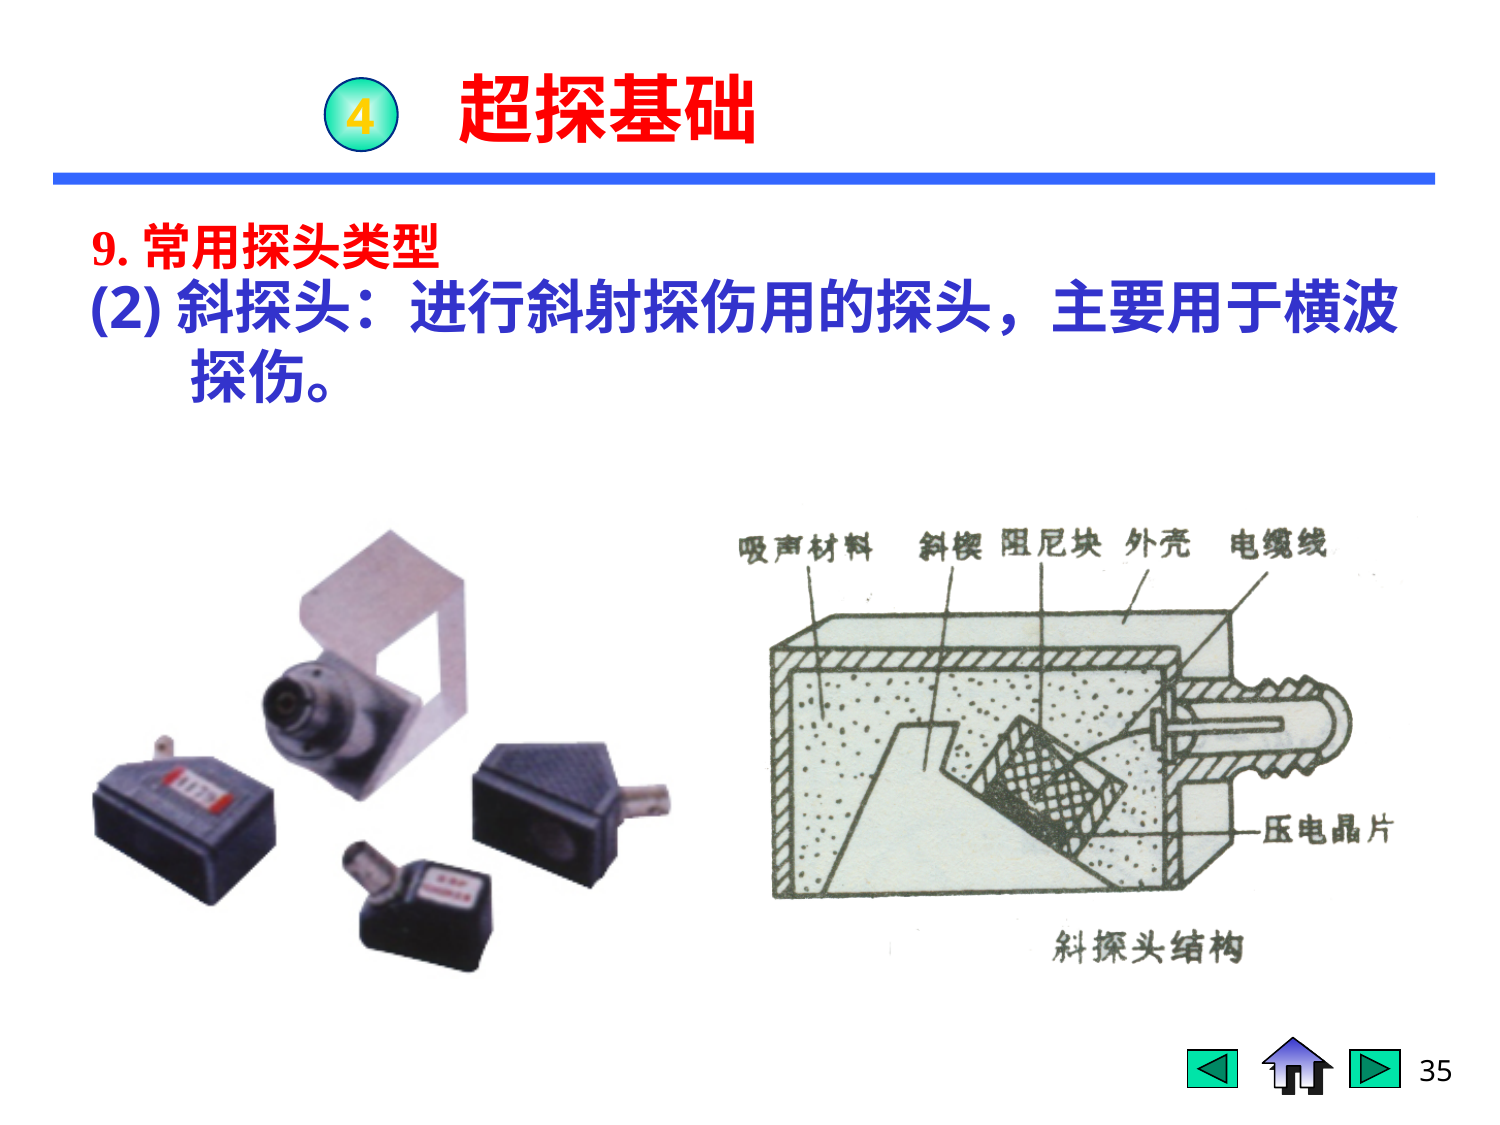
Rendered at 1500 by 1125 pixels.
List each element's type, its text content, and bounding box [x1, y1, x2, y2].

picture [738, 503, 1418, 966]
text_box 9.常用探头类型 [76, 207, 460, 283]
text_box 4 [324, 78, 398, 152]
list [76, 503, 680, 979]
list (2)斜探头：进行斜射探伤用的探头，主要用于横波探伤。 [75, 262, 1436, 1005]
text_box 超探基础 [443, 54, 774, 160]
slide_number 35 [1154, 1023, 1468, 1100]
